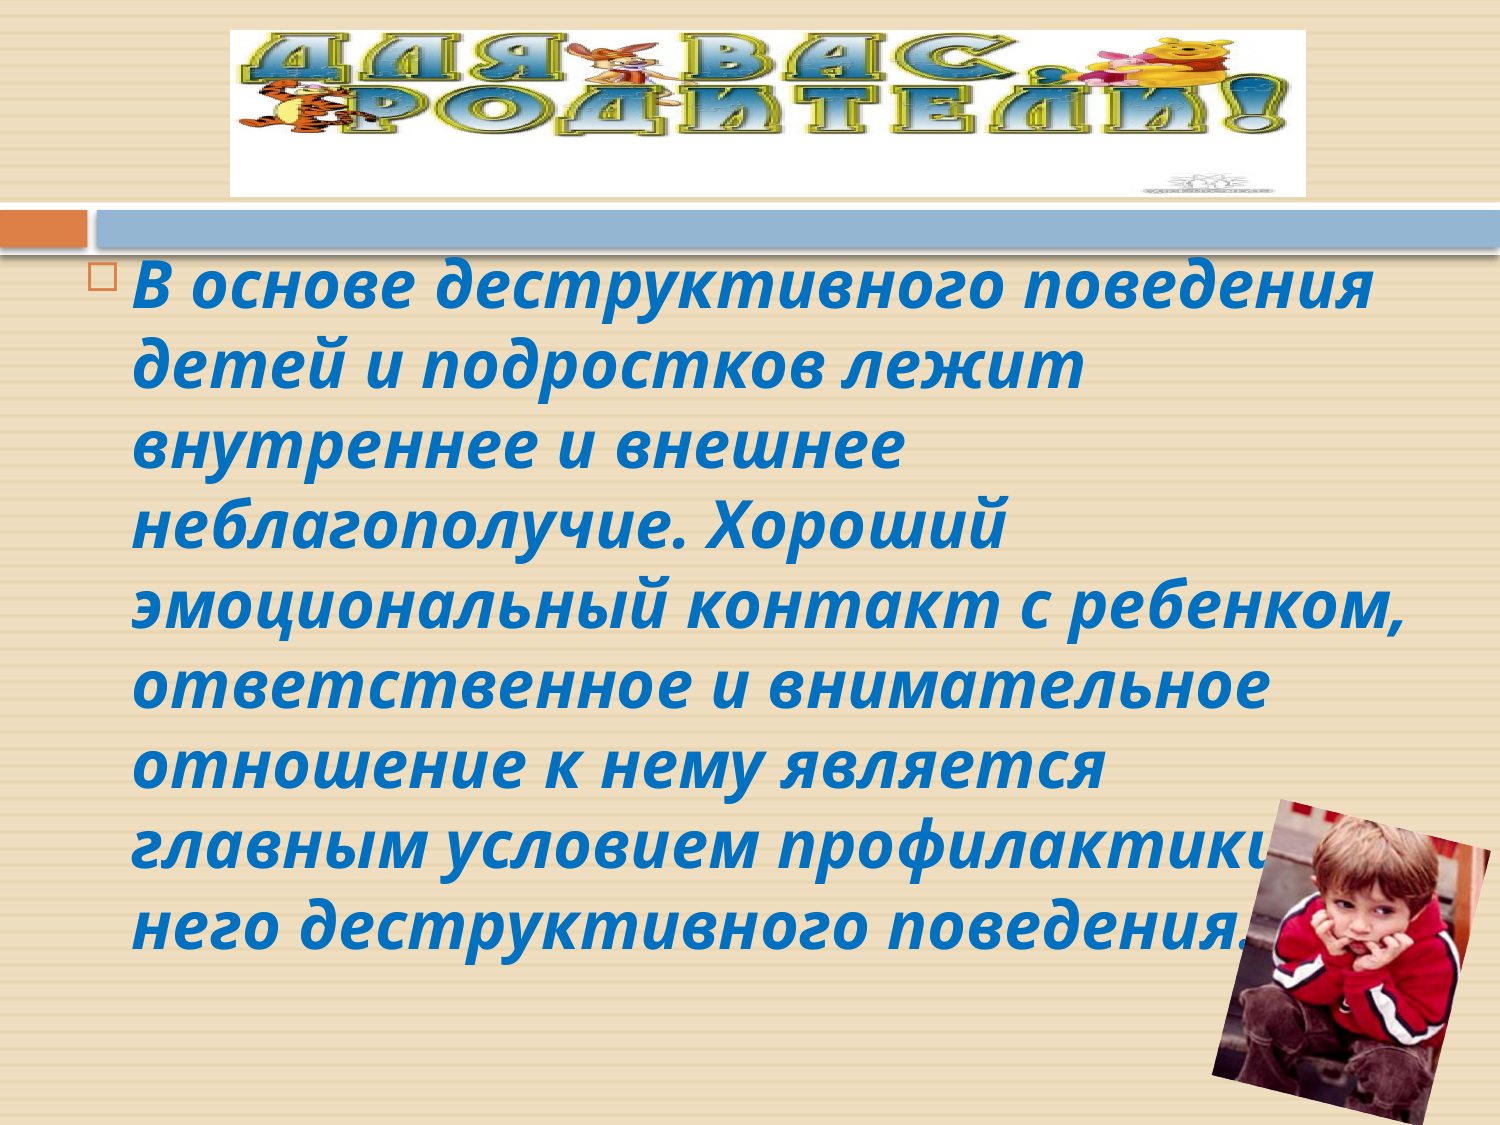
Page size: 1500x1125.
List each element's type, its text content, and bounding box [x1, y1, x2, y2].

picture [229, 30, 1306, 197]
list В основе деструктивного поведения детей и подростков лежит внутреннее и внешнее неблагополучие. Хороший эмоциональный контакт с ребенком, ответственное и внимательное отношение к нему является главным условием профилактики у него деструктивного поведения. [70, 234, 1432, 1043]
picture [1212, 799, 1490, 1125]
